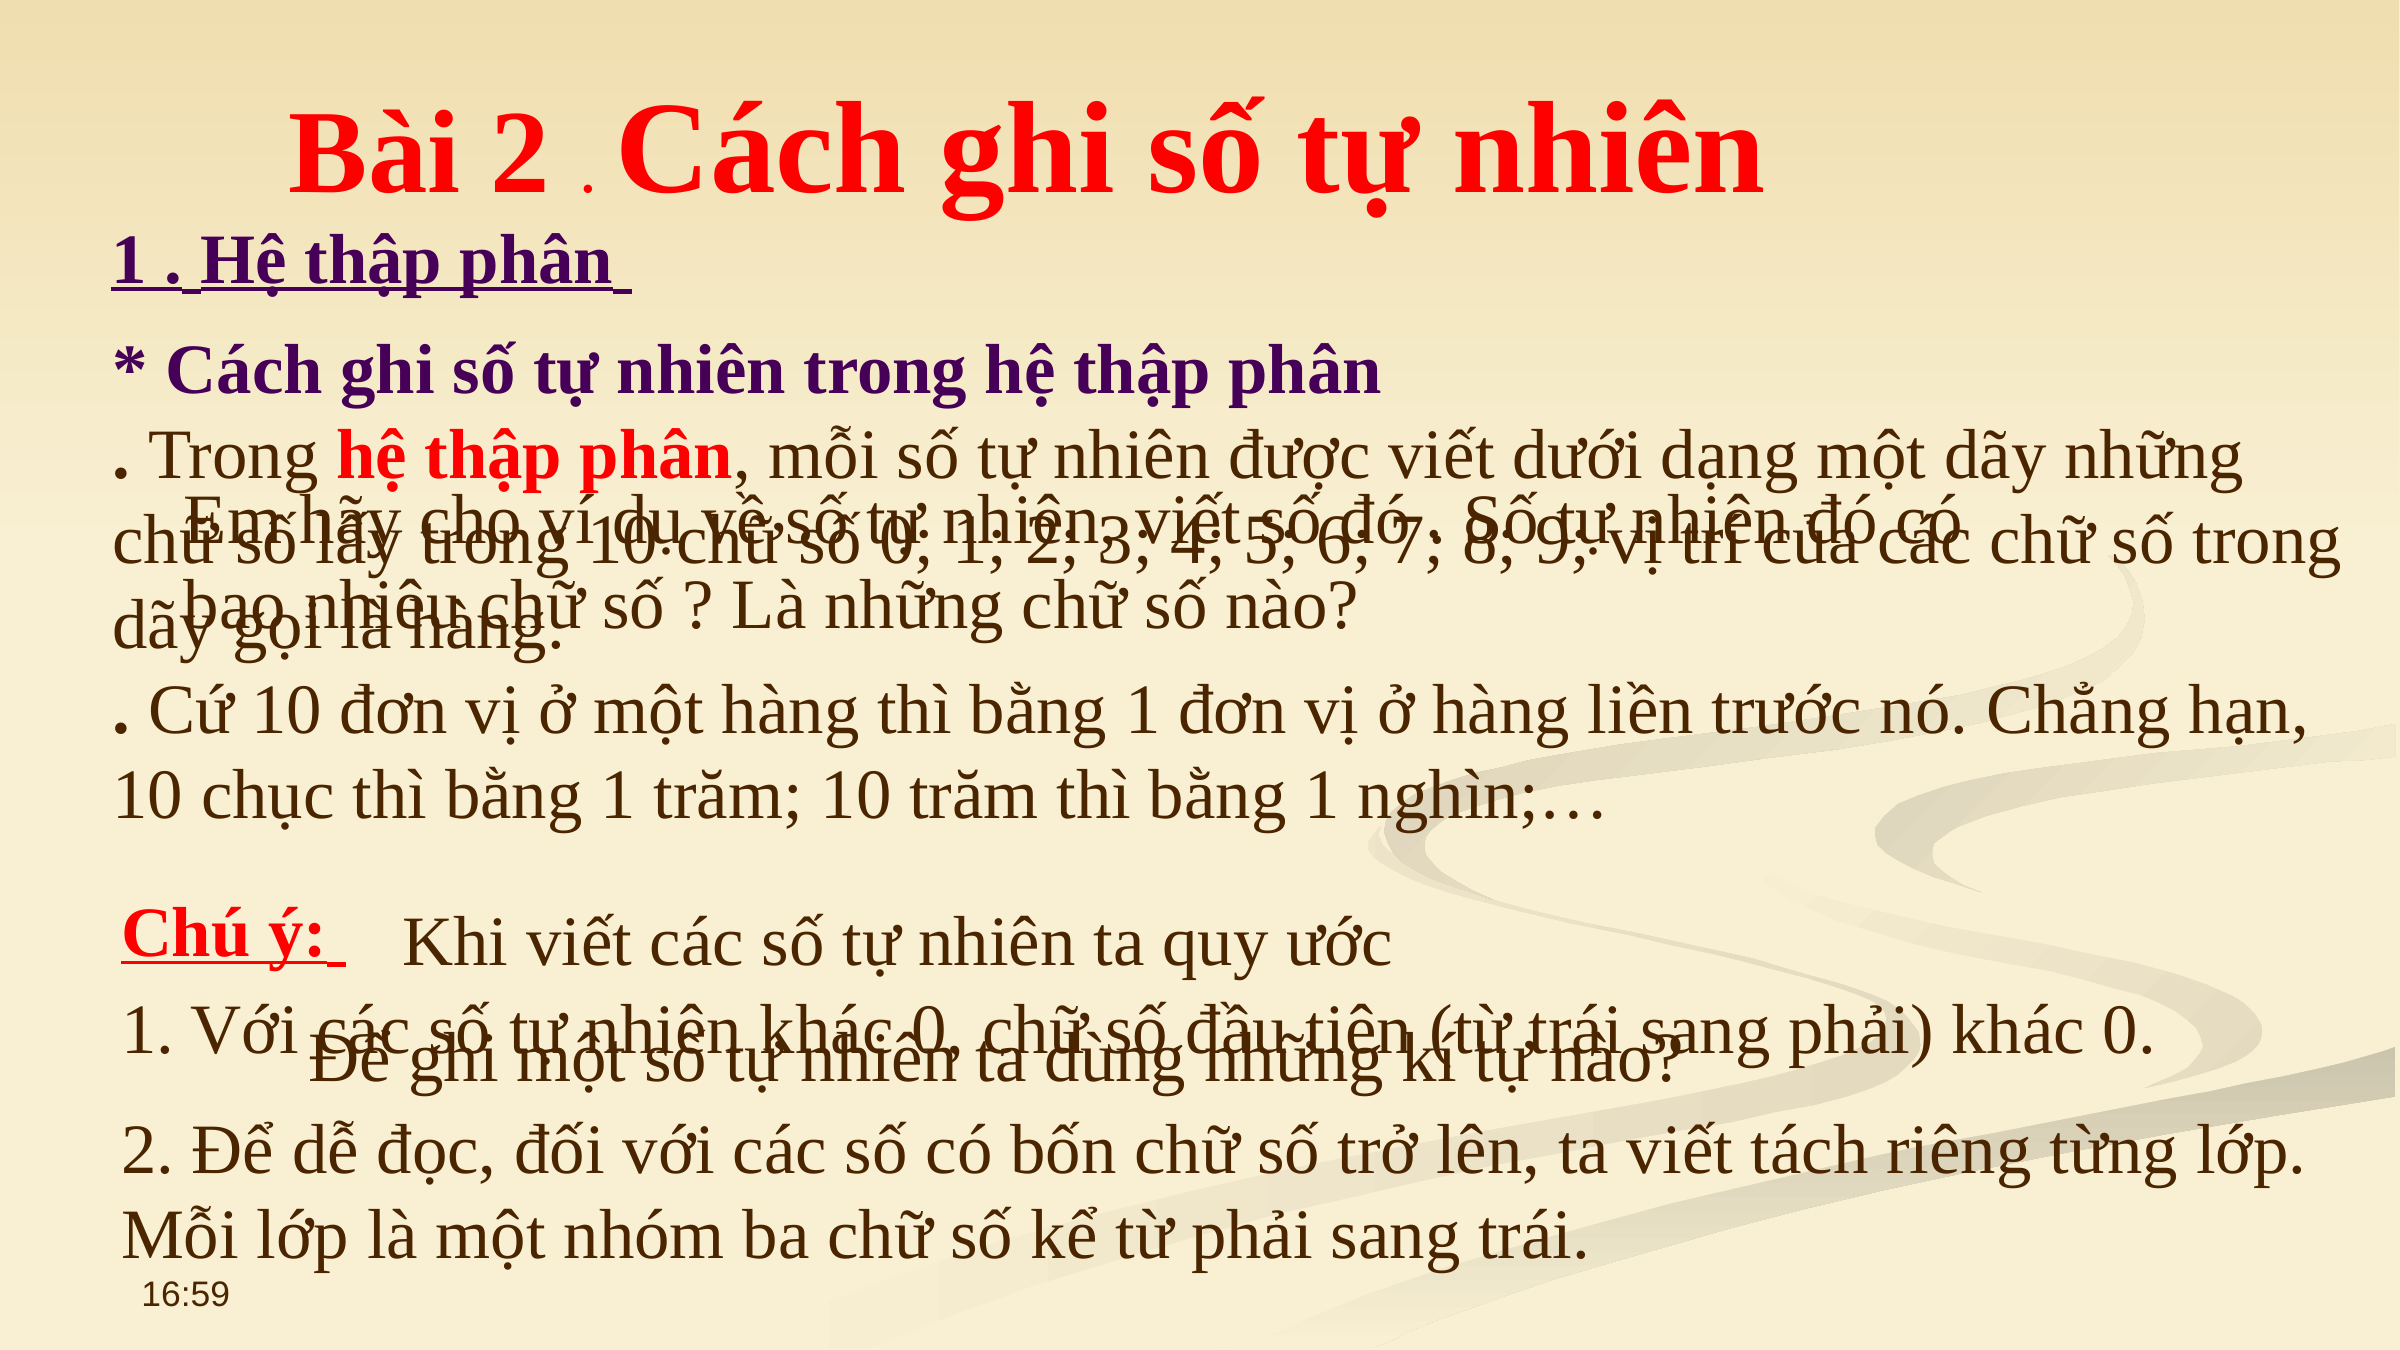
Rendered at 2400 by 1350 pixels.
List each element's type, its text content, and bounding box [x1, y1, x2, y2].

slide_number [119, 1230, 681, 1325]
text_box Khi viết các số tự nhiên ta quy ước [387, 887, 1463, 974]
text_box 1. Với các số tự nhiên khác 0, chữ số đầu tiên (từ trái sang phải) khác 0. 2. Để dễ đọc, đối với các số có bốn chữ số trở lên, ta viết tách riêng từng lớp. Mỗi lớp là một nhóm ba chữ số kể từ phải sang trái. [106, 974, 2400, 1280]
text_box Bài 2 . Cách ghi số tự nhiên [249, 50, 1788, 229]
text_box Chú ý: [99, 874, 368, 982]
text_box * Cách ghi số tự nhiên trong hệ thập phân . Trong hệ thập phân, mỗi số tự nhiên được viết dưới dạng một dãy những chữ số lấy trong 10 chữ số 0; 1; 2; 3; 4; 5; 6; 7; 8; 9; vị trí của các chữ số trong dãy gọi là hàng. . Cứ 10 đơn vị ở một hàng thì bằng 1 đơn vị ở hàng liền trước nó. Chẳng hạn, 10 chục thì bằng 1 trăm; 10 trăm thì bằng 1 nghìn;… [91, 312, 2372, 844]
text_box 1 . Hệ thập phân [89, 201, 654, 308]
